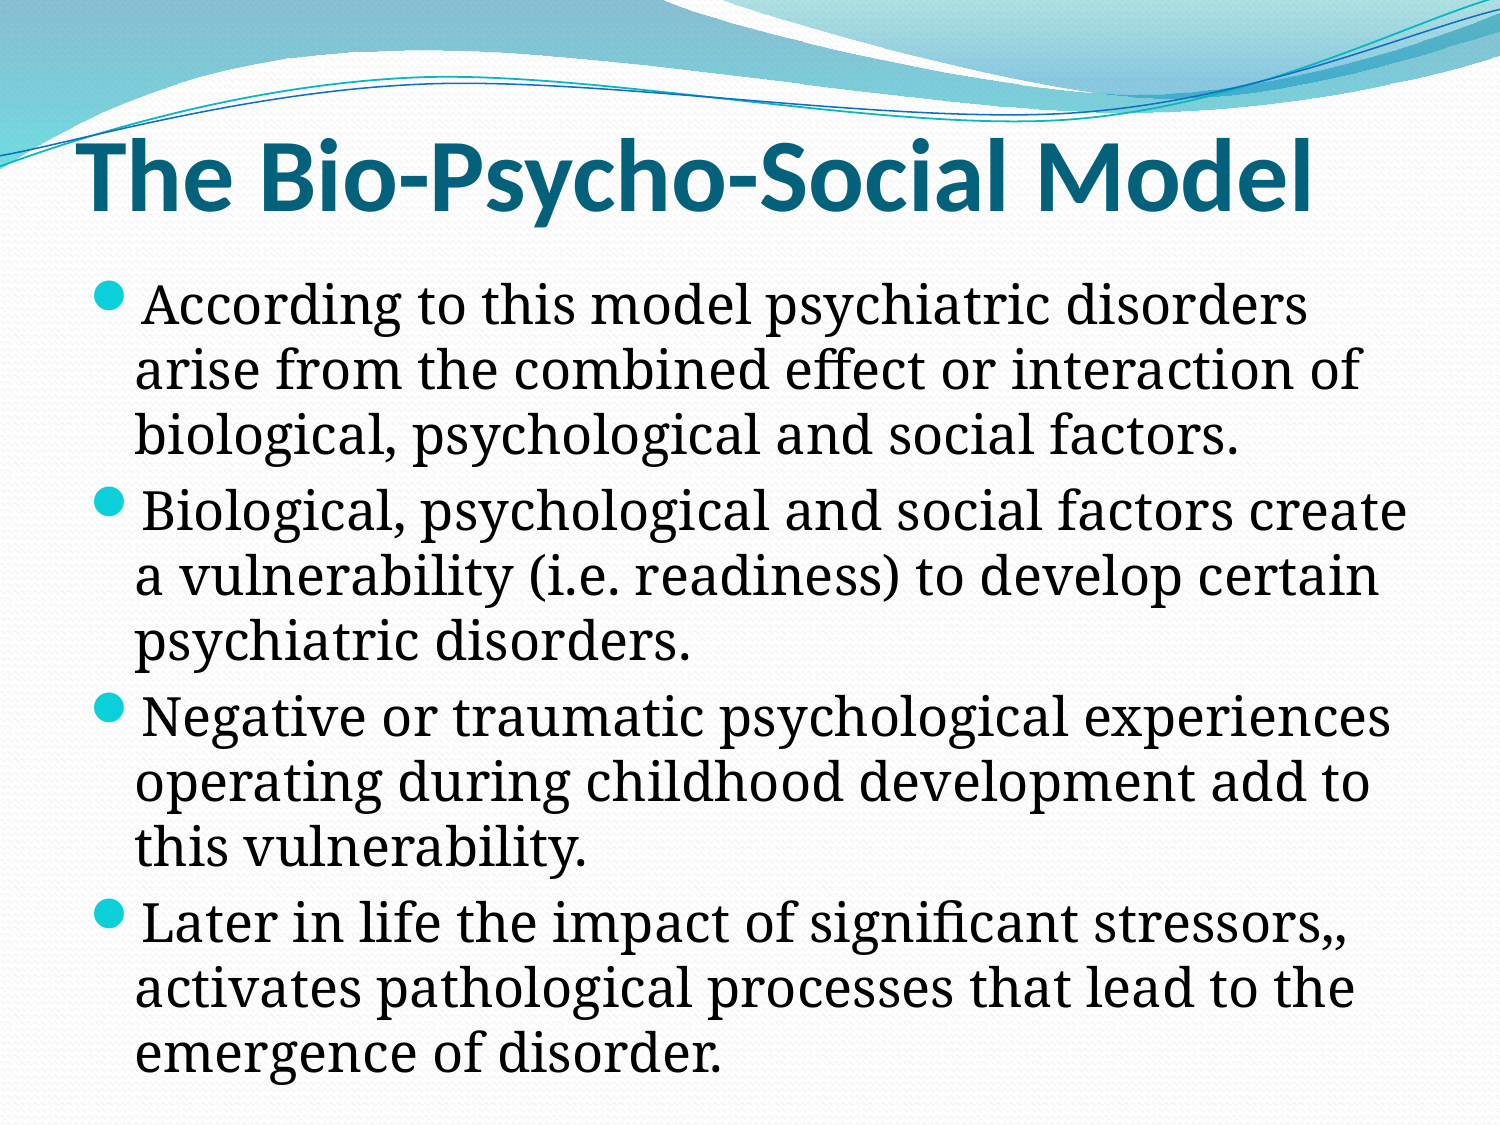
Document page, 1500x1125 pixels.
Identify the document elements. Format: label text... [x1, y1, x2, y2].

title The Bio-Psycho-Social Model [75, 75, 1425, 233]
list According to this model psychiatric disorders arise from the combined effect or interaction of biological, psychological and social factors. Biological, psychological and social factors create a vulnerability (i.e. readiness) to develop certain psychiatric disorders. Negative or traumatic psychological experiences operating during childhood development add to this vulnerability. Later in life the impact of significant stressors,, activates pathological processes that lead to the emergence of disorder. [75, 262, 1425, 1125]
